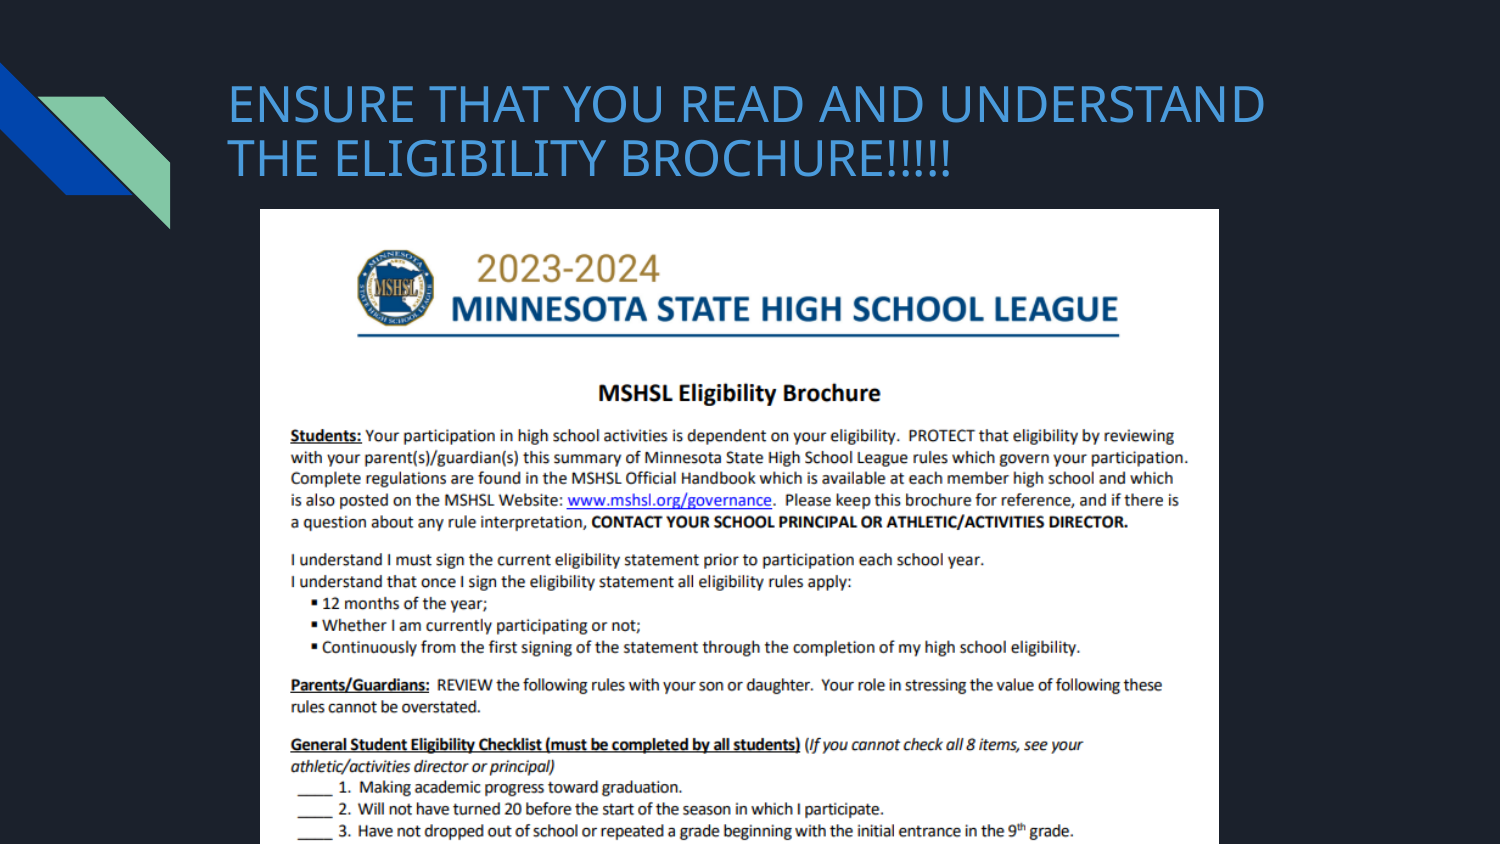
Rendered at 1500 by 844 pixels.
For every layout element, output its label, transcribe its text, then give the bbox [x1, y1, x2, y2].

picture [260, 208, 1219, 844]
title ENSURE THAT YOU READ AND UNDERSTAND THE ELIGIBILITY BROCHURE!!!!! [212, 64, 1368, 215]
